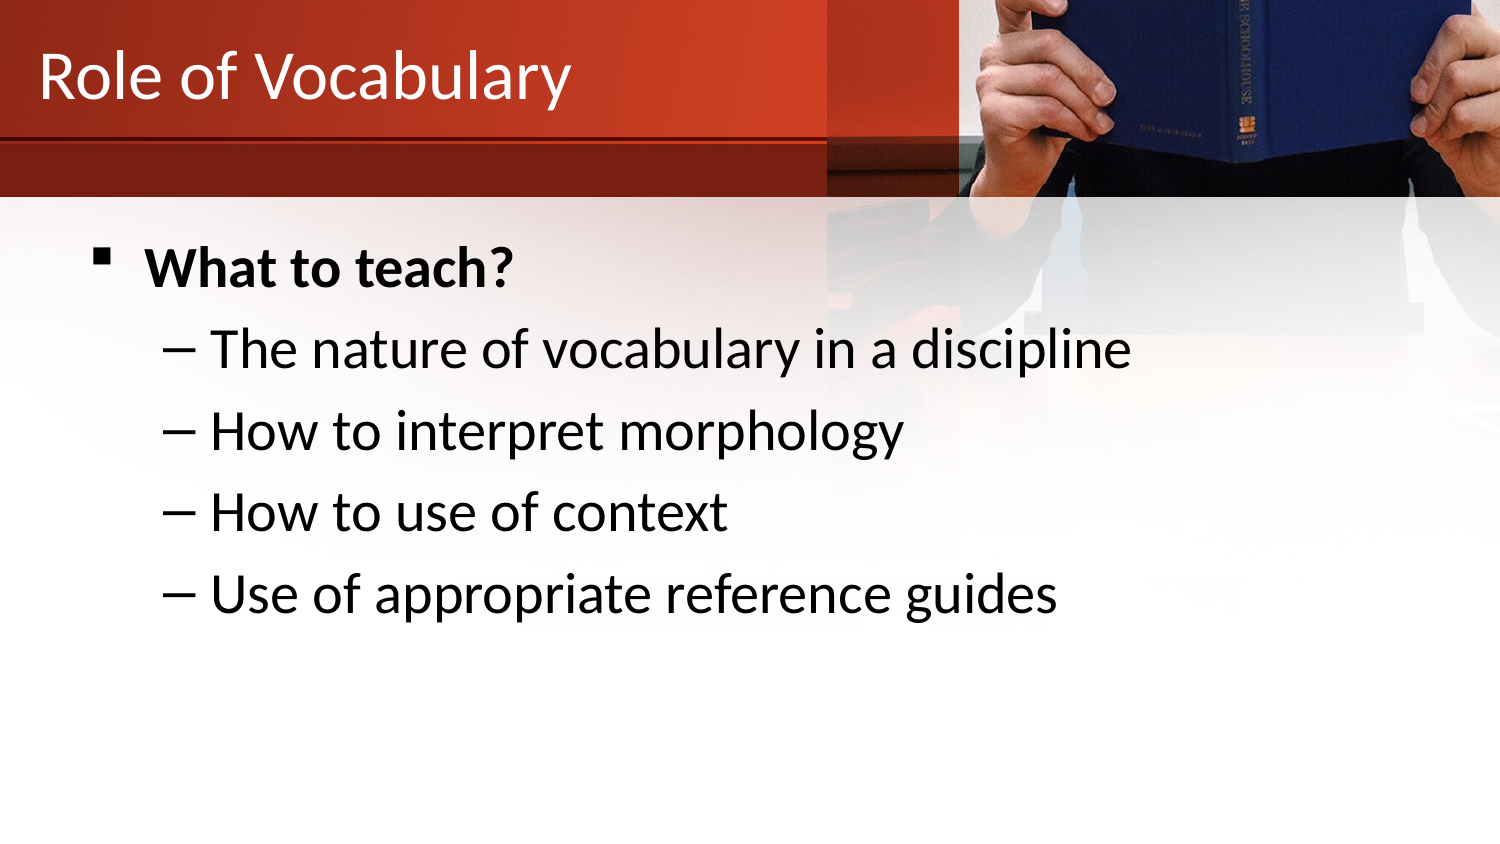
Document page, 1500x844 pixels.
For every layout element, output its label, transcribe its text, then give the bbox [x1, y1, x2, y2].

title Role of Vocabulary [23, 21, 876, 122]
picture [0, 0, 1500, 844]
list What to teach? The nature of vocabulary in a discipline How to interpret morphology How to use of context Use of appropriate reference guides [73, 221, 1427, 773]
